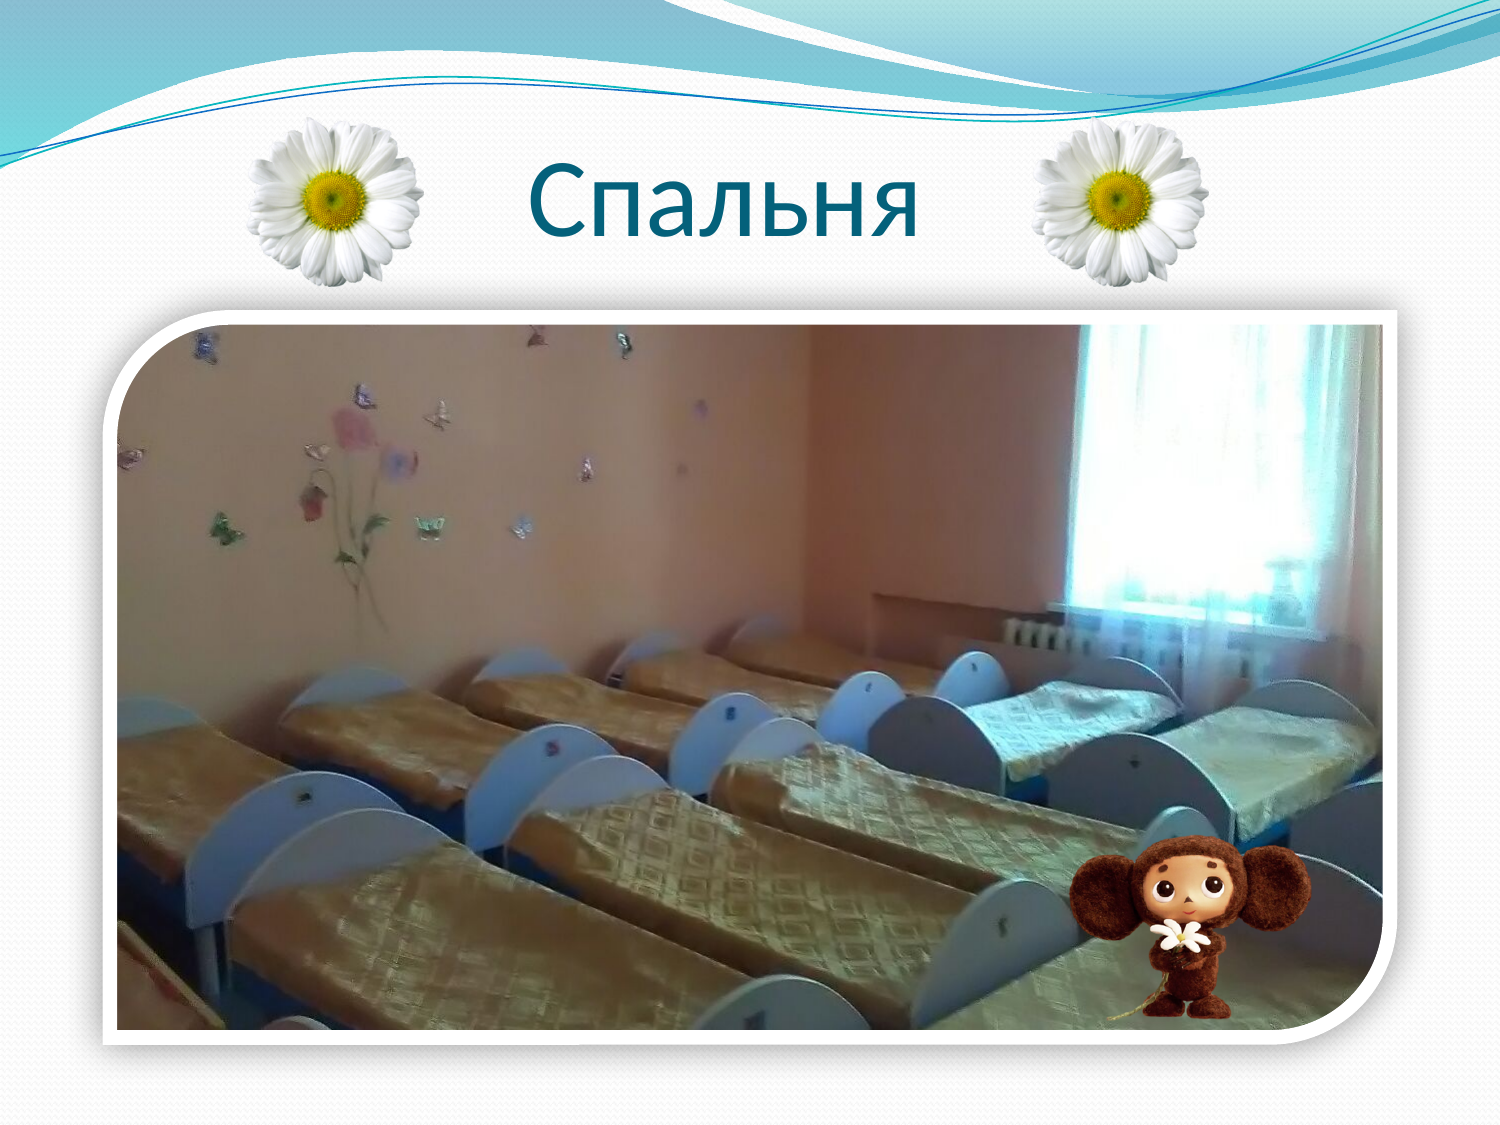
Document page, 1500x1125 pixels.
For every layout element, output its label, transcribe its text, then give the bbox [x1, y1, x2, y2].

title Спальня [527, 128, 945, 260]
picture [245, 116, 424, 287]
picture [1030, 116, 1209, 287]
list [109, 317, 1391, 1038]
picture [1068, 833, 1312, 1021]
